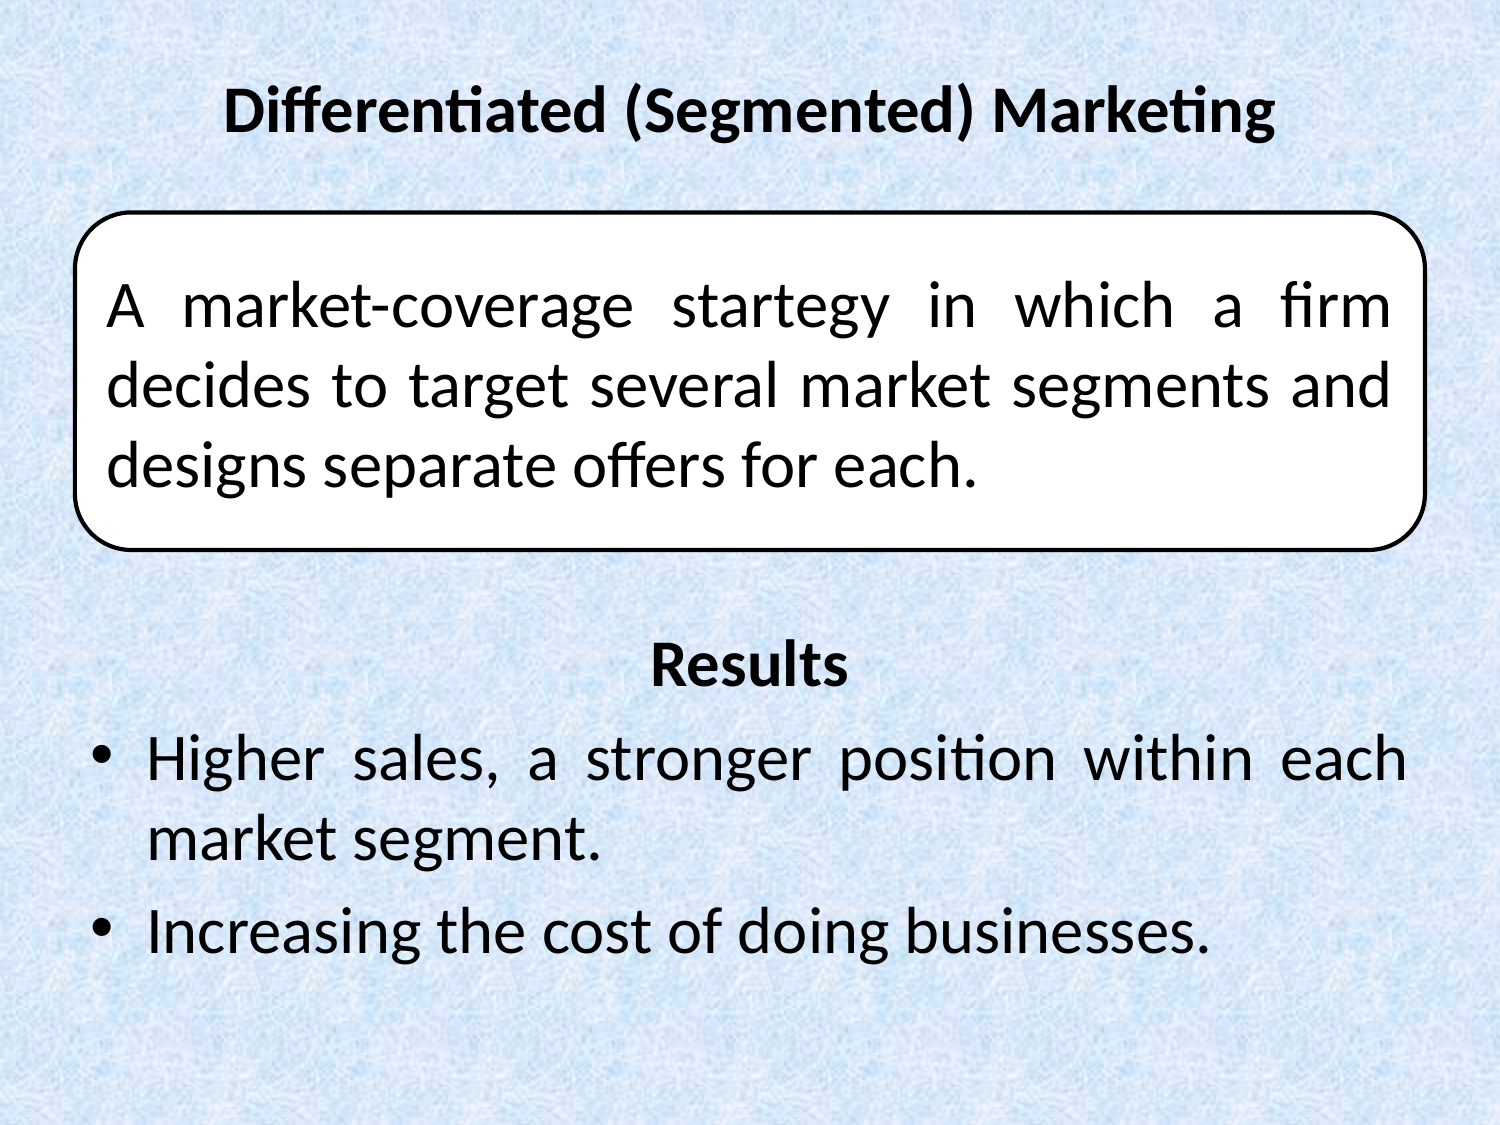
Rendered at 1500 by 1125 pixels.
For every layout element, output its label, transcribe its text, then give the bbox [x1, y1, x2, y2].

text_box A market-coverage startegy in which a firm decides to target several market segments and designs separate offers for each. [72, 210, 1428, 553]
list Results Higher sales, a stronger position within each market segment. Increasing the cost of doing businesses. [75, 612, 1425, 1063]
picture [0, 0, 1500, 1125]
title Differentiated (Segmented) Marketing [75, 37, 1425, 175]
